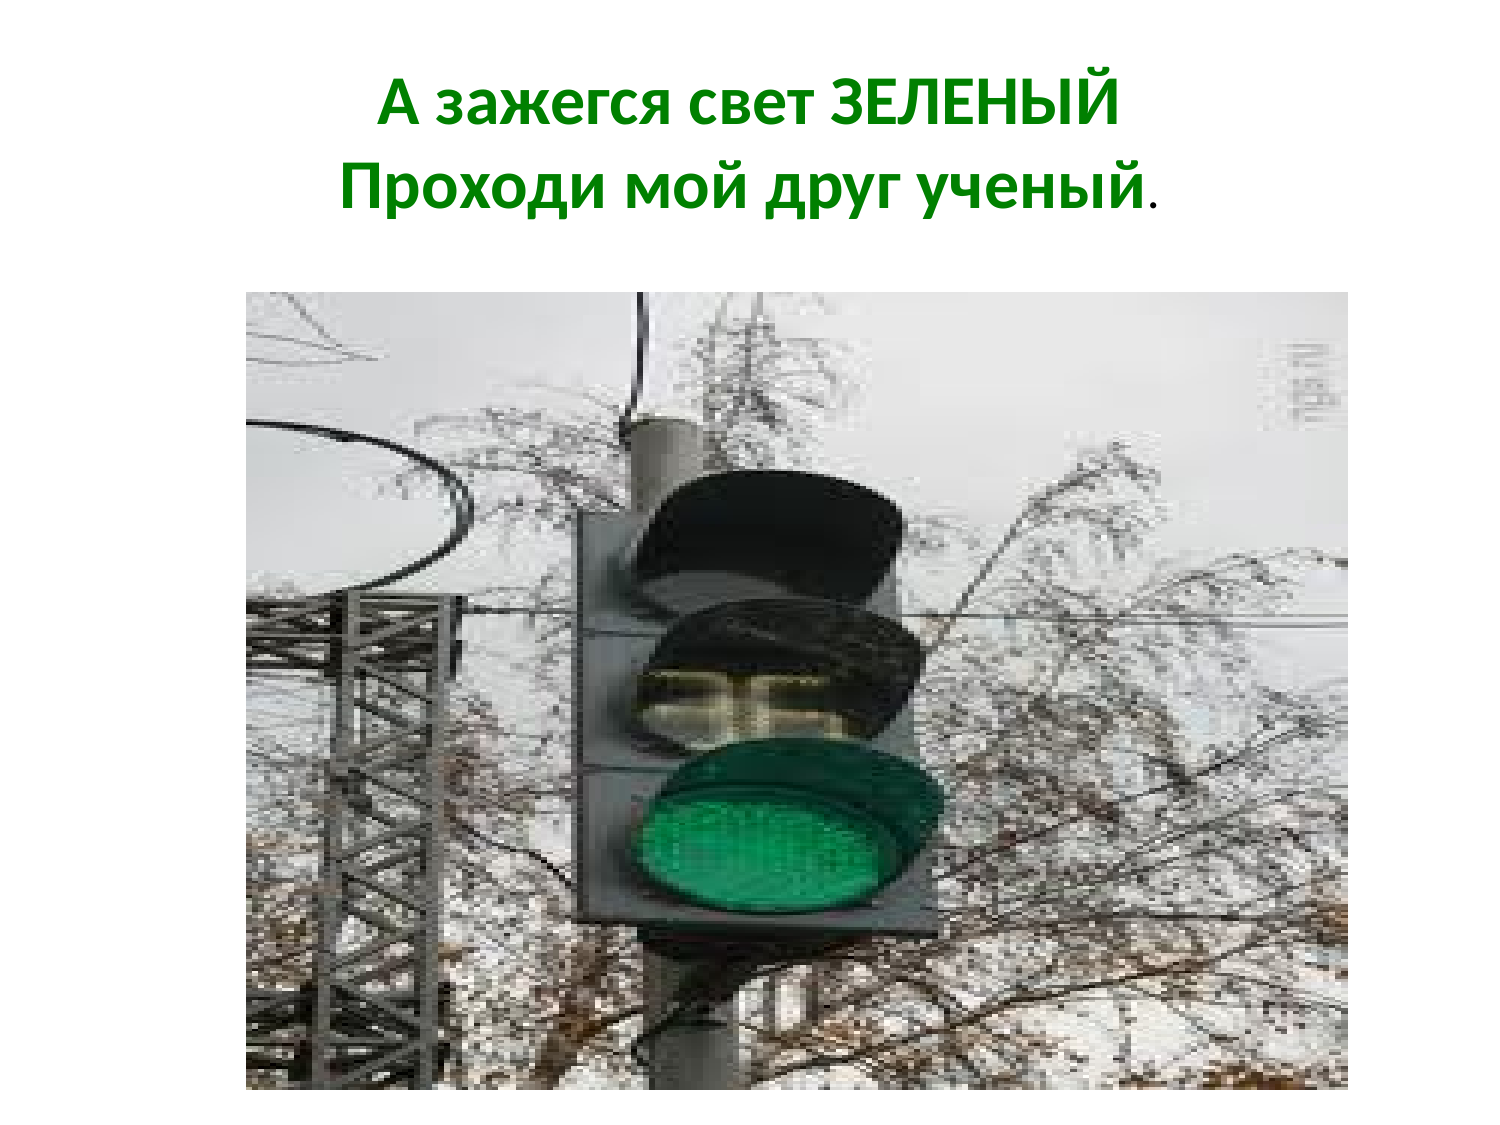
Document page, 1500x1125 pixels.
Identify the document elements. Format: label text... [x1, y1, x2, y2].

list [245, 292, 1348, 1091]
title А зажегся свет ЗЕЛЕНЫЙ Проходи мой друг ученый. [75, 45, 1425, 233]
